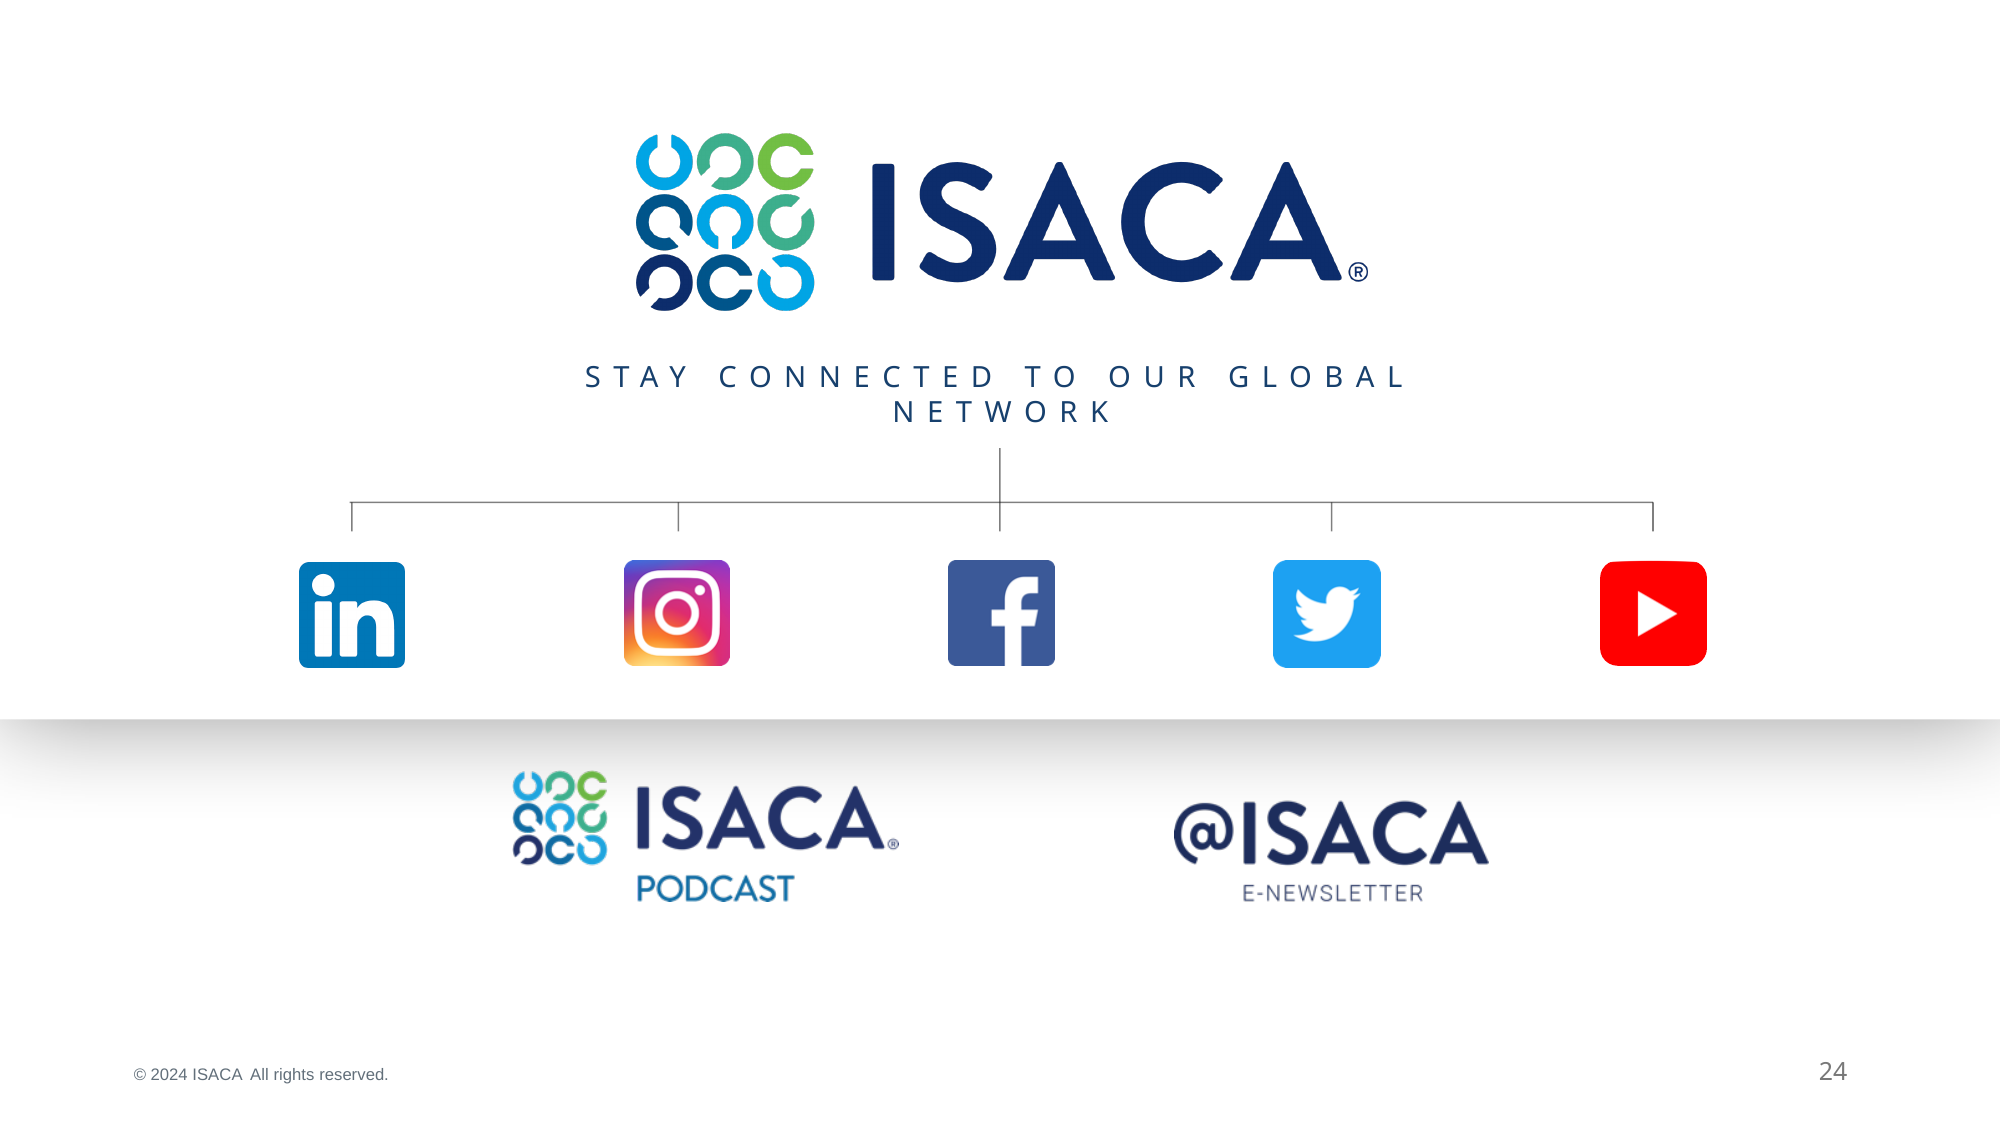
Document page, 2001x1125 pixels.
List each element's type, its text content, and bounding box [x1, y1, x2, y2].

picture [1599, 559, 1708, 667]
picture [298, 660, 304, 668]
slide_number 24 [1412, 1042, 1863, 1103]
picture [298, 561, 307, 570]
picture [340, 600, 394, 657]
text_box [510, 768, 1490, 914]
picture [948, 559, 1055, 667]
picture [636, 133, 1369, 311]
picture [397, 561, 406, 668]
picture [312, 574, 335, 596]
text_box [0, 0, 2000, 721]
picture [1273, 559, 1382, 668]
text_box STAY CONNECTED TO OUR GLOBAL NETWORK [583, 357, 1418, 406]
picture [315, 601, 332, 657]
picture [623, 559, 730, 667]
